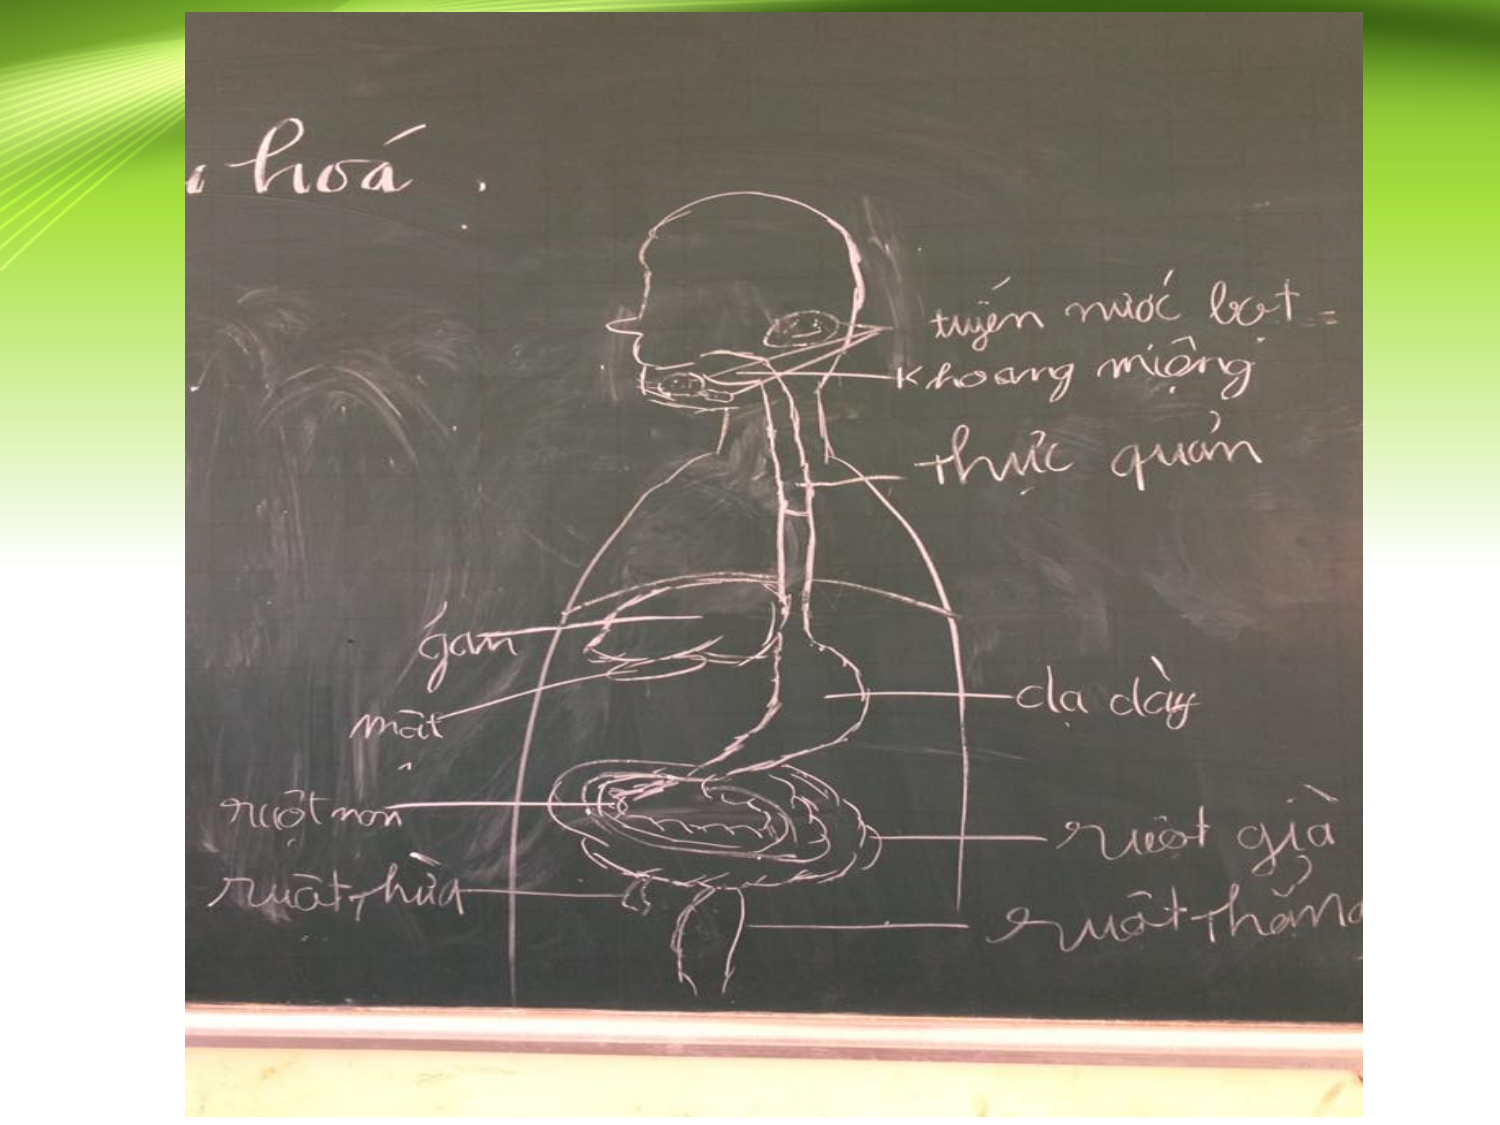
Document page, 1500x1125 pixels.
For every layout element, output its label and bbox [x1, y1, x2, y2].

picture [0, 0, 1500, 1125]
list [184, 12, 1363, 1118]
